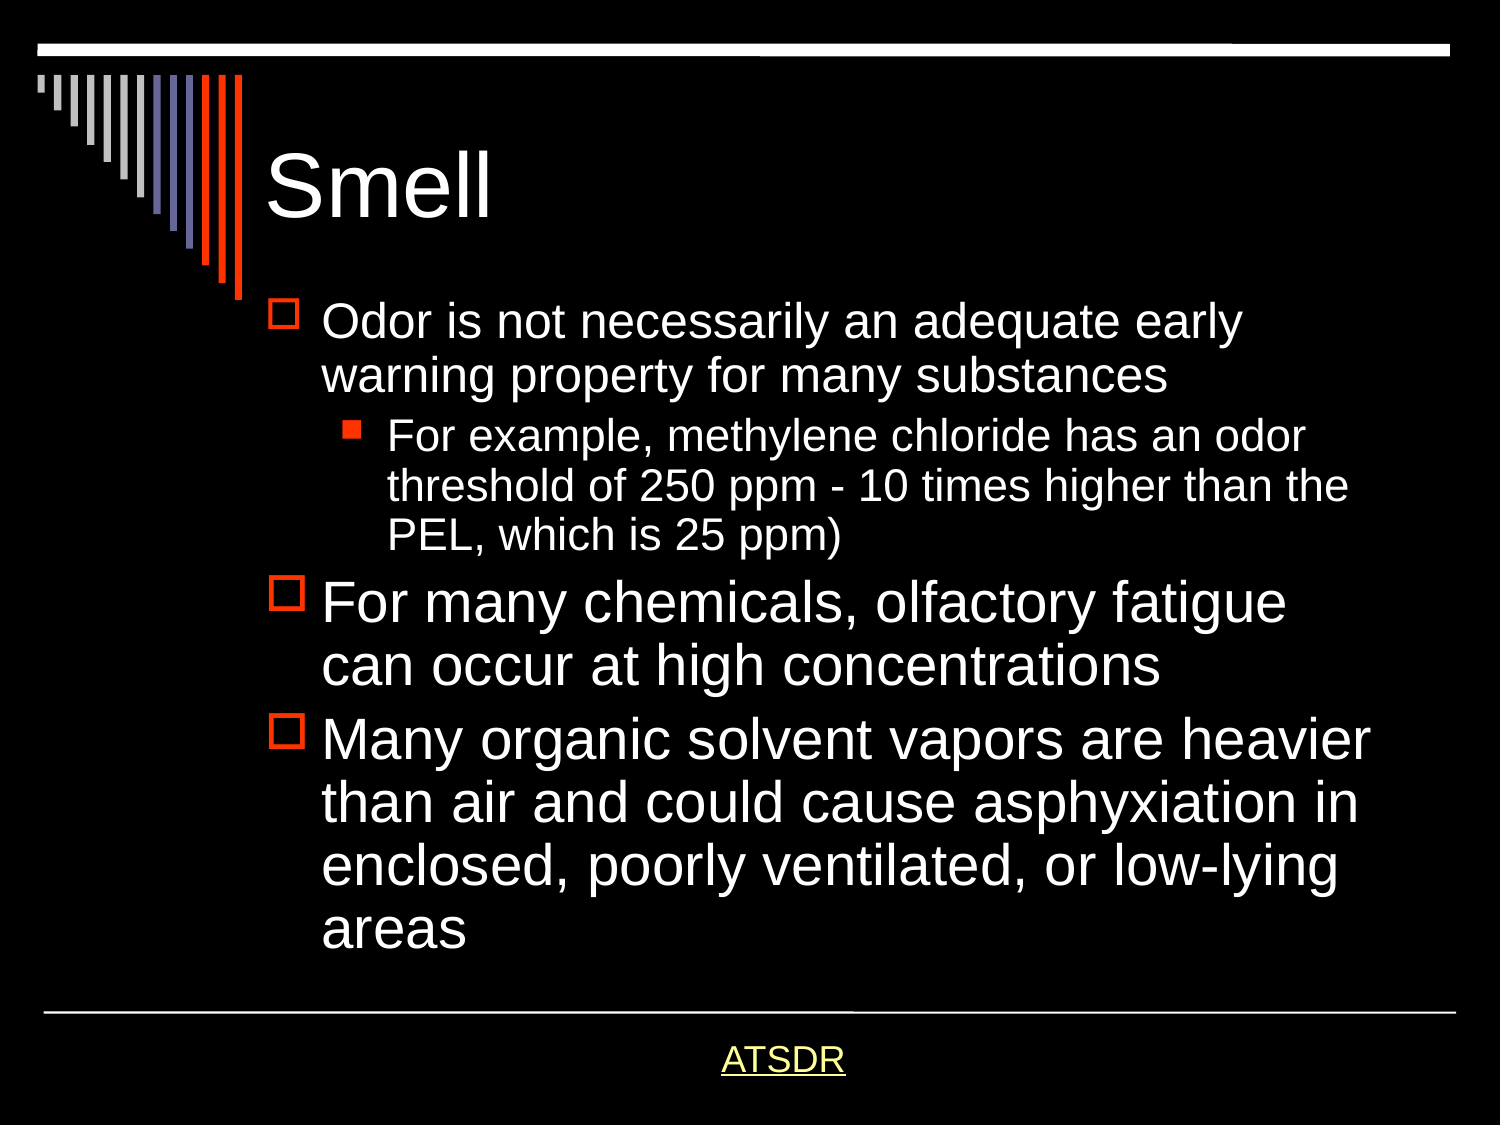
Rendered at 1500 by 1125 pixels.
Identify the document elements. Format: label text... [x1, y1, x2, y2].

text_box ATSDR [706, 1027, 861, 1087]
title Smell [249, 74, 1401, 287]
list Odor is not necessarily an adequate early warning property for many substances For example, methylene chloride has an odor threshold of 250 ppm - 10 times higher than the PEL, which is 25 ppm) For many chemicals, olfactory fatigue can occur at high concentrations Many organic solvent vapors are heavier than air and could cause asphyxiation in enclosed, poorly ventilated, or low-lying areas [249, 287, 1401, 1013]
